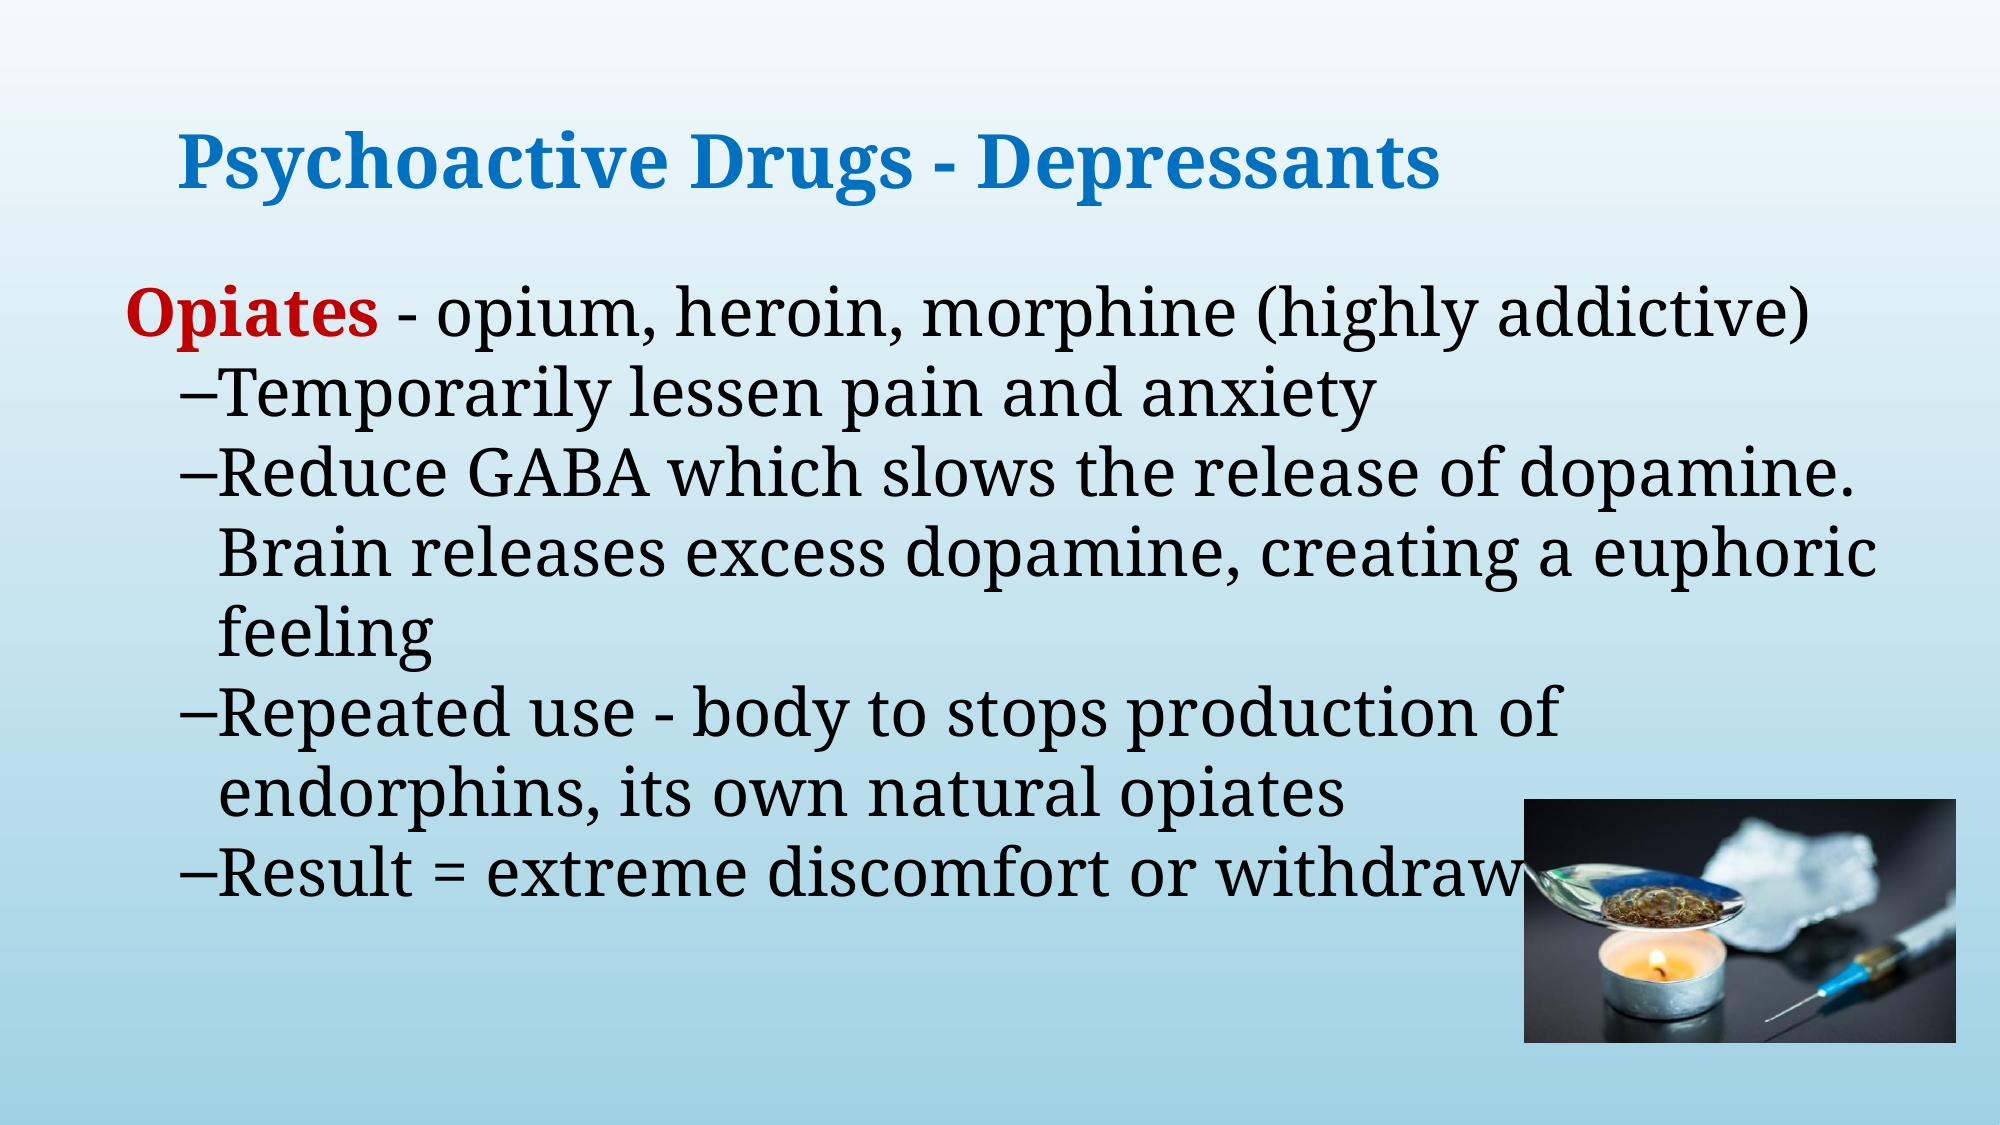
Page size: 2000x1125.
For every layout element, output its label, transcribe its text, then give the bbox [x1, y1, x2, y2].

picture [1524, 799, 1956, 1043]
list Opiates - opium, heroin, morphine (highly addictive) Temporarily lessen pain and anxiety Reduce GABA which slows the release of dopamine. Brain releases excess dopamine, creating a euphoric feeling Repeated use - body to stops production of endorphins, its own natural opiates Result = extreme discomfort or withdrawal [99, 262, 1913, 1075]
title Psychoactive Drugs - Depressants [162, 87, 1825, 213]
